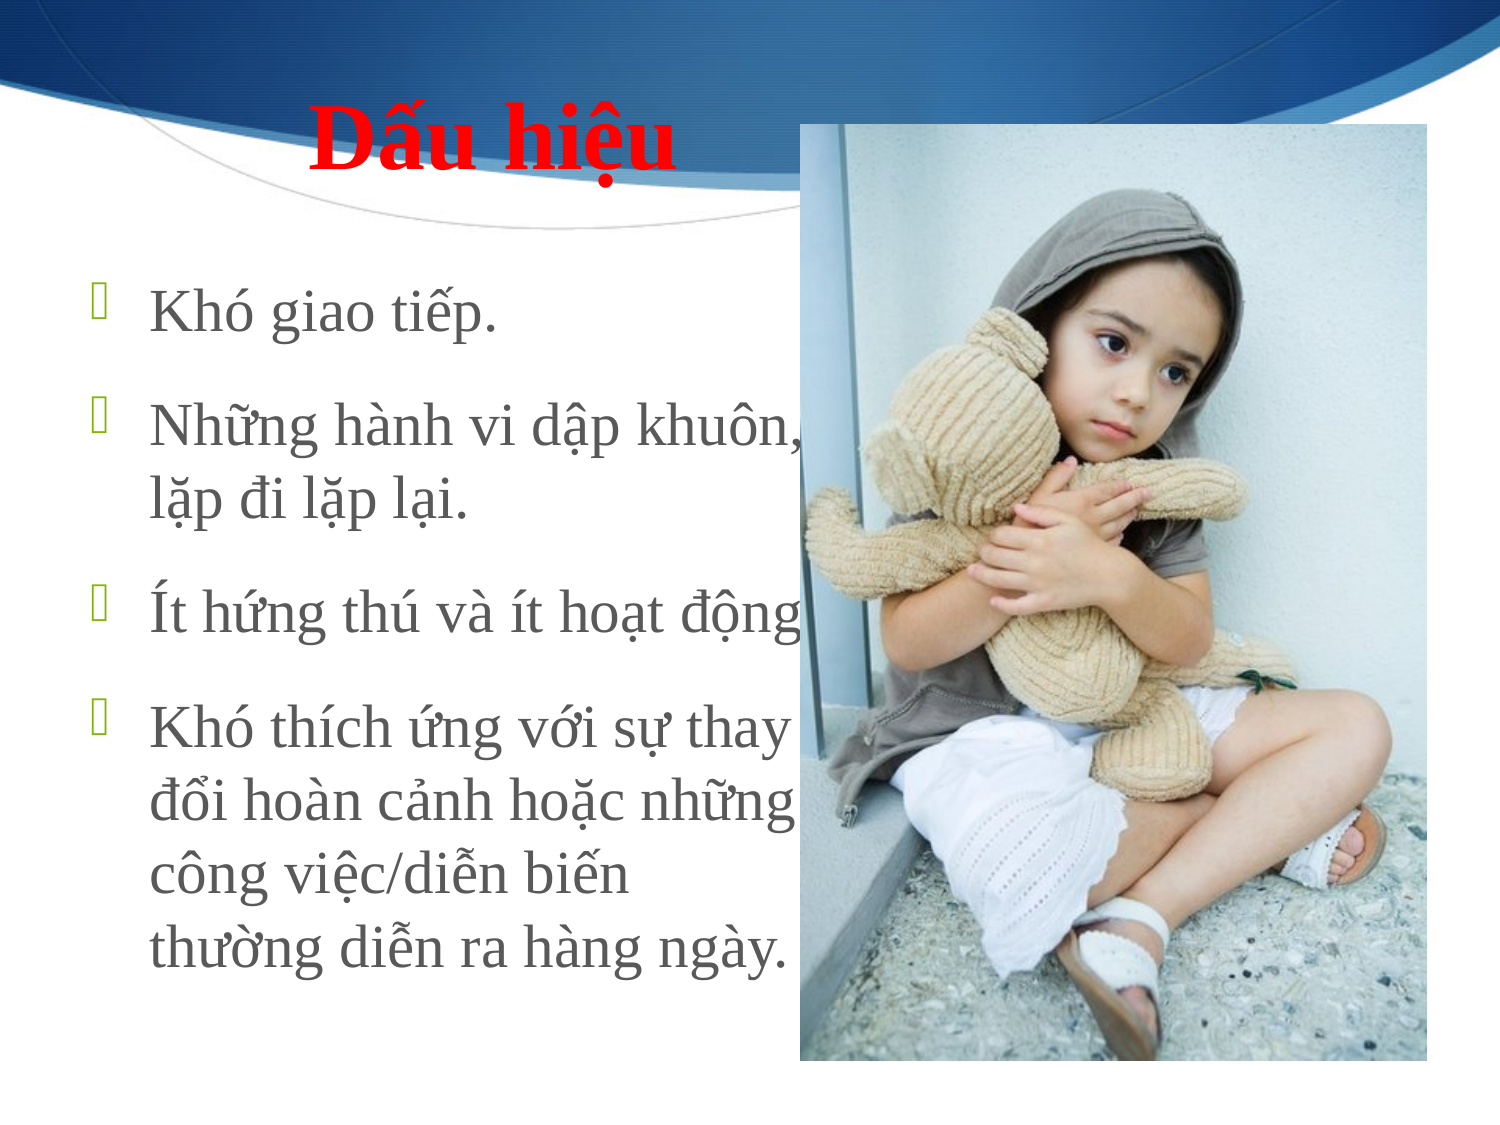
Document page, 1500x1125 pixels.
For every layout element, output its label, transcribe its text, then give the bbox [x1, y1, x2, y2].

picture [0, 0, 1500, 1125]
title Dấu hiệu [75, 37, 913, 225]
list Khó giao tiếp. Những hành vi dập khuôn, lặp đi lặp lại. Ít hứng thú và ít hoạt động Khó thích ứng với sự thay đổi hoàn cảnh hoặc những công việc/diễn biến thường diễn ra hàng ngày. [75, 262, 769, 1000]
